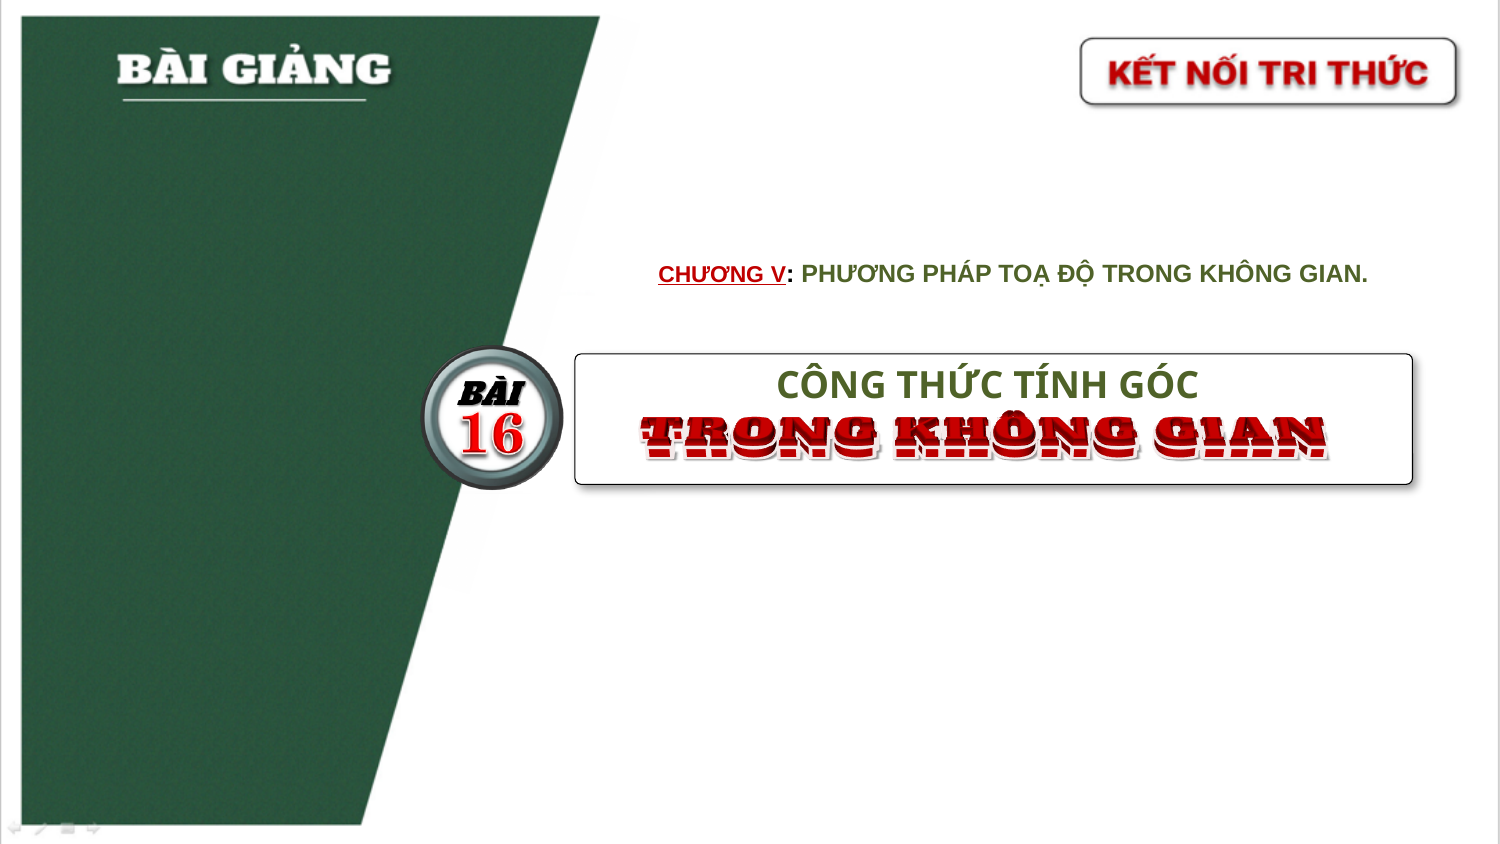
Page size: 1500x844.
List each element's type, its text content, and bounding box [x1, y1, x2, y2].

text_box CÔNG THỨC TÍNH GÓC [761, 354, 1215, 403]
text_box CHƯƠNG V: PHƯƠNG PHÁP TOẠ ĐỘ TRONG KHÔNG GIAN. [643, 250, 1385, 295]
picture [0, 0, 1500, 844]
text_box [577, 351, 1415, 487]
